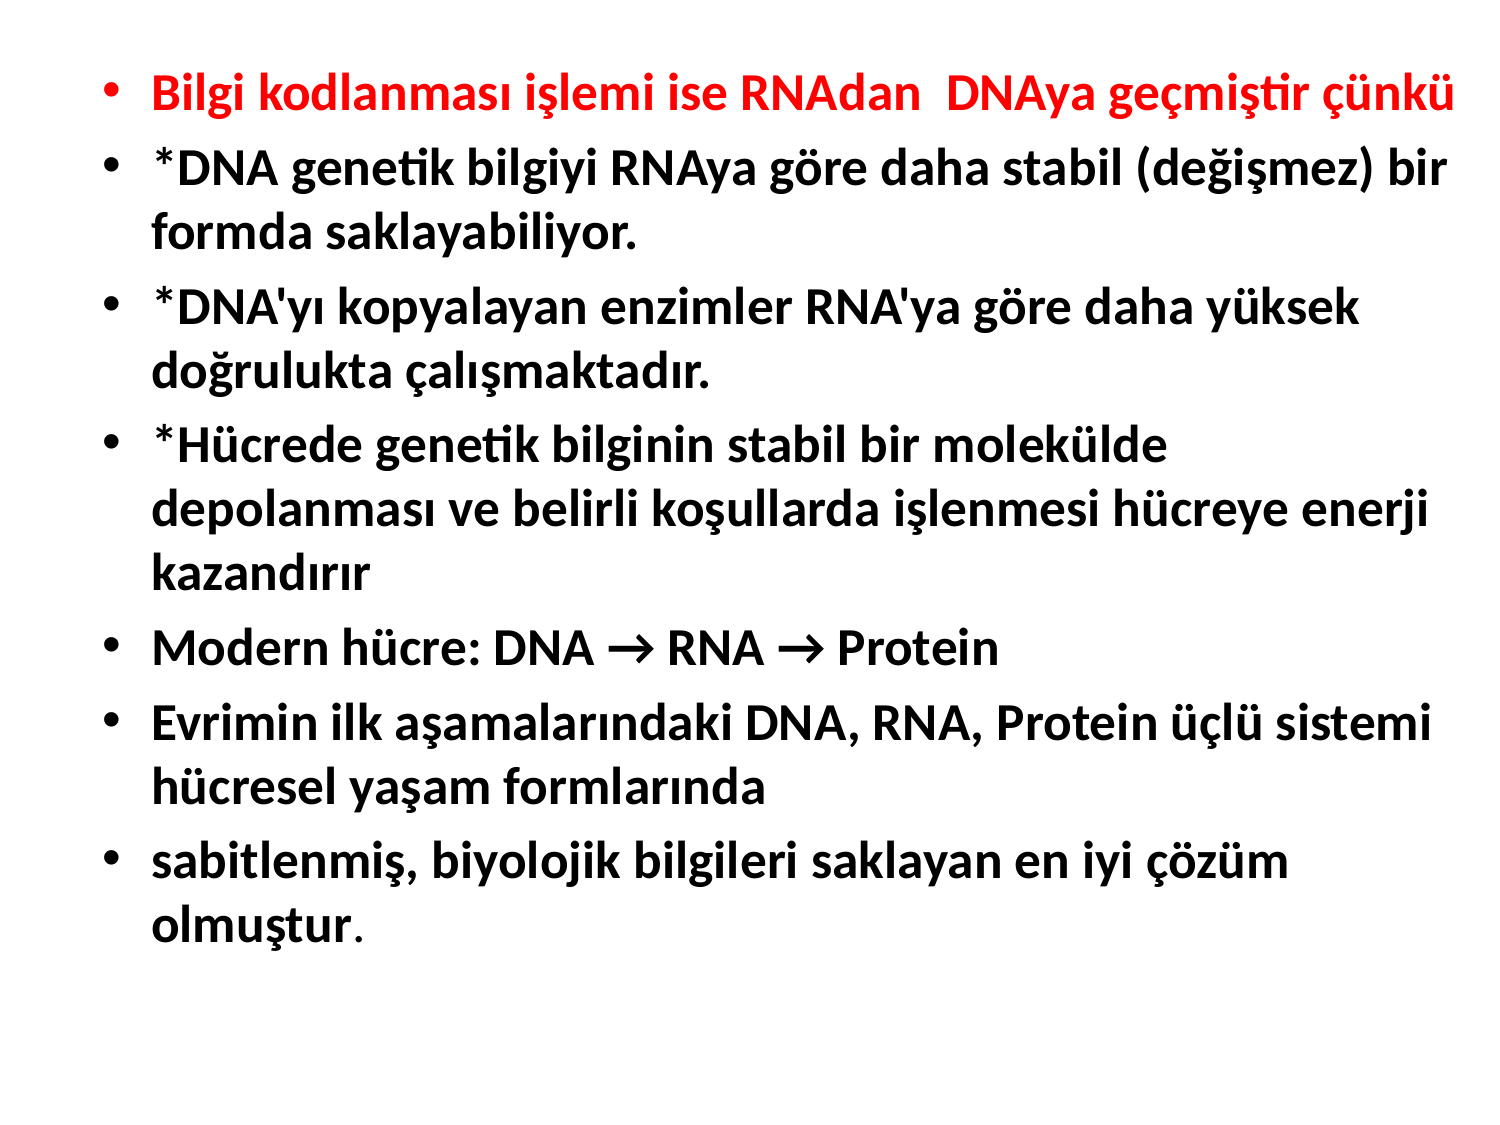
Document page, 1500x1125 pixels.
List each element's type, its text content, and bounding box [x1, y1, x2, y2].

list Bilgi kodlanması işlemi ise RNAdan DNAya geçmiştir çünkü *DNA genetik bilgiyi RNAya göre daha stabil (değişmez) bir formda saklayabiliyor. *DNA'yı kopyalayan enzimler RNA'ya göre daha yüksek doğrulukta çalışmaktadır. *Hücrede genetik bilginin stabil bir molekülde depolanması ve belirli koşullarda işlenmesi hücreye enerji kazandırır Modern hücre: DNA → RNA → Protein Evrimin ilk aşamalarındaki DNA, RNA, Protein üçlü sistemi hücresel yaşam formlarında sabitlenmiş, biyolojik bilgileri saklayan en iyi çözüm olmuştur. [87, 50, 1475, 1038]
